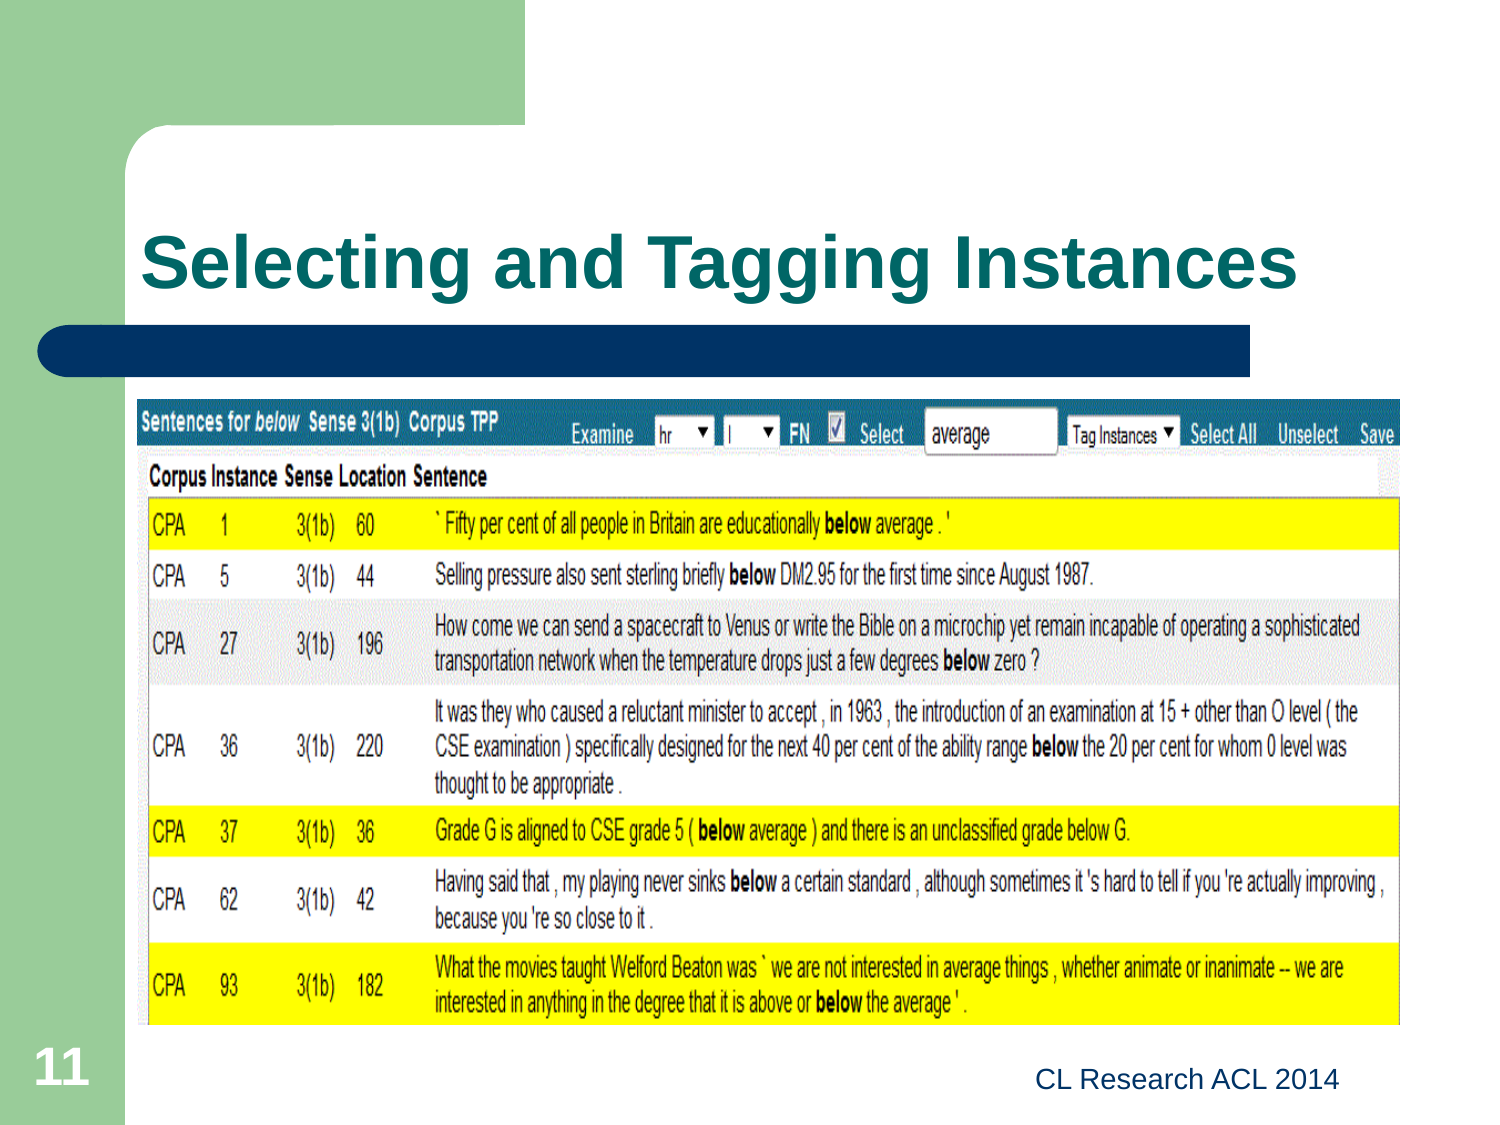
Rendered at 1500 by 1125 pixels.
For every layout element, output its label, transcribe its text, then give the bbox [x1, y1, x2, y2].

footer CL Research ACL 2014 [949, 1024, 1426, 1104]
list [137, 399, 1400, 1026]
title Selecting and Tagging Instances [124, 124, 1426, 313]
slide_number 11 [13, 1023, 111, 1105]
